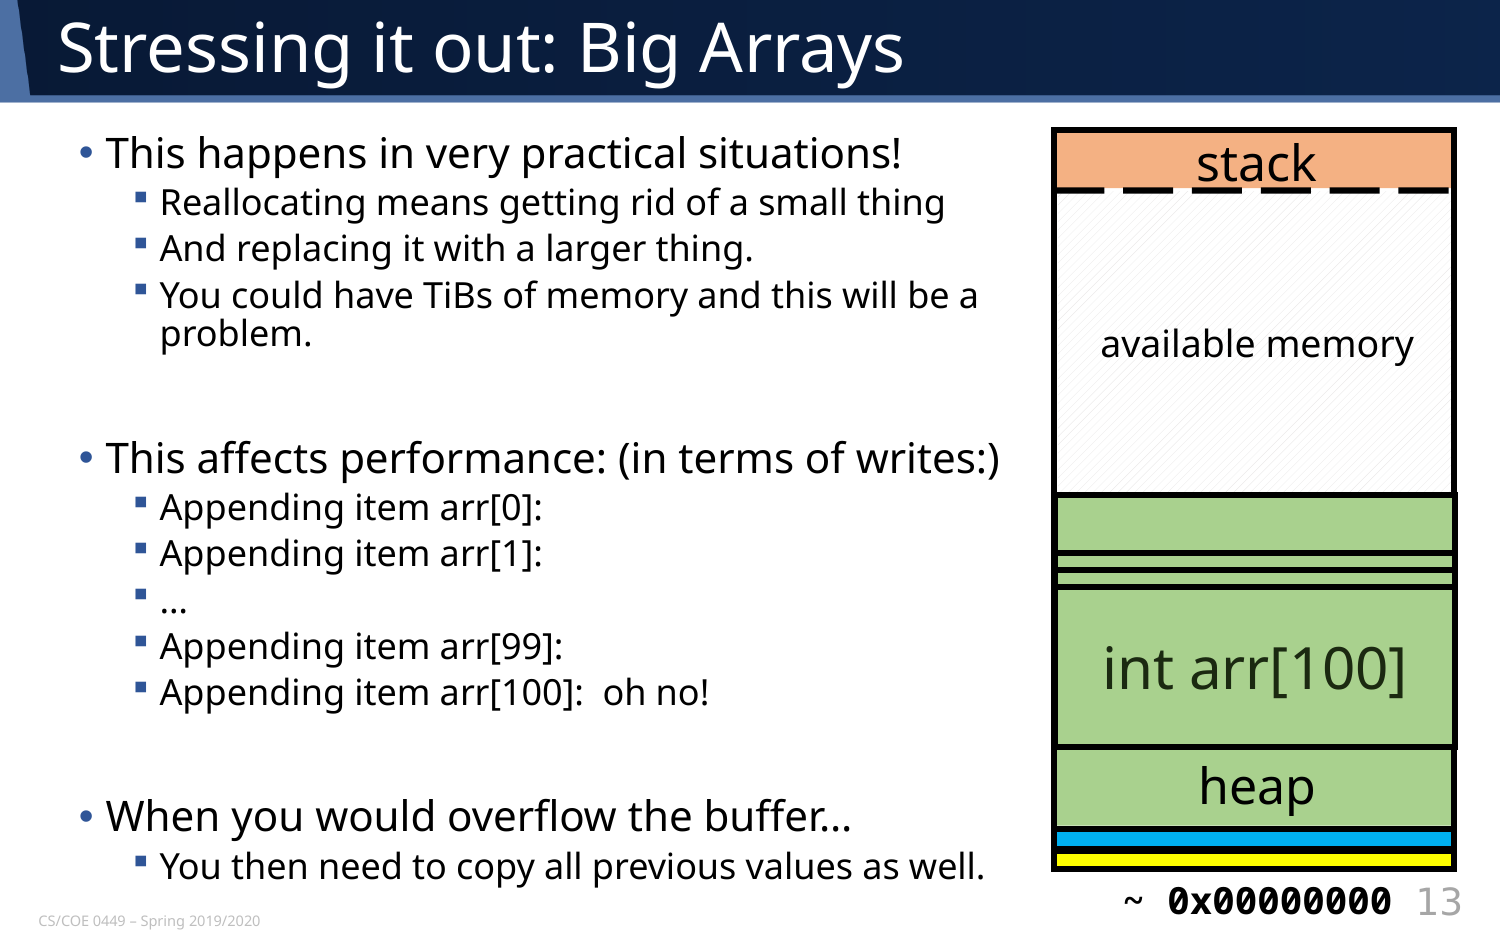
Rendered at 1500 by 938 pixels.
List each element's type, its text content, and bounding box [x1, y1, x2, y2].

footer CS/COE 0449 – Spring 2019/2020 [0, 906, 299, 936]
text_box [1054, 748, 1455, 829]
text_box stack [1182, 124, 1333, 200]
text_box ~ 0x00000000 [1107, 869, 1407, 930]
text_box [1054, 494, 1456, 554]
text_box [1054, 554, 1456, 571]
slide_number 13 [1407, 875, 1478, 926]
text_box heap [1183, 748, 1331, 822]
text_box [1054, 129, 1455, 494]
text_box int arr[100] [1054, 588, 1456, 748]
text_box [1054, 851, 1455, 870]
title Stressing it out: Big Arrays [42, 3, 1500, 97]
picture [0, 0, 1500, 938]
text_box [1054, 829, 1455, 850]
text_box [1054, 571, 1456, 588]
